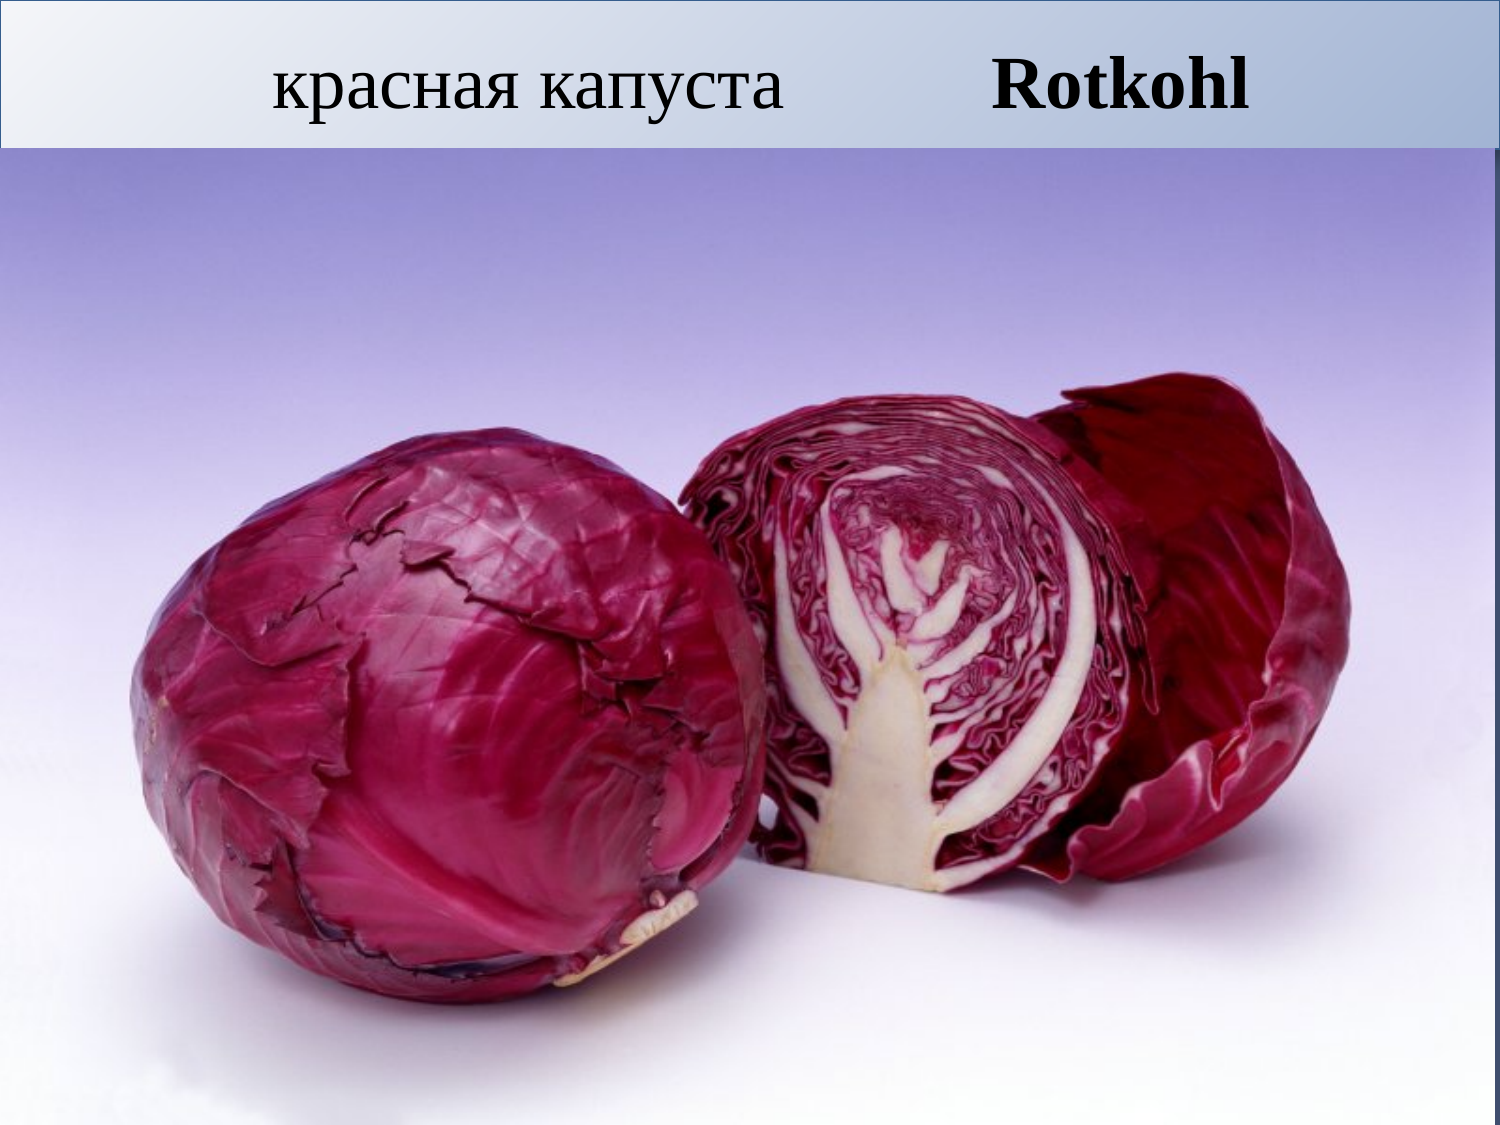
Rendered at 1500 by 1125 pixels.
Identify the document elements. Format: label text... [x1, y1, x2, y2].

title красная капуста Rotkohl [0, 0, 1500, 150]
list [0, 148, 1495, 1125]
